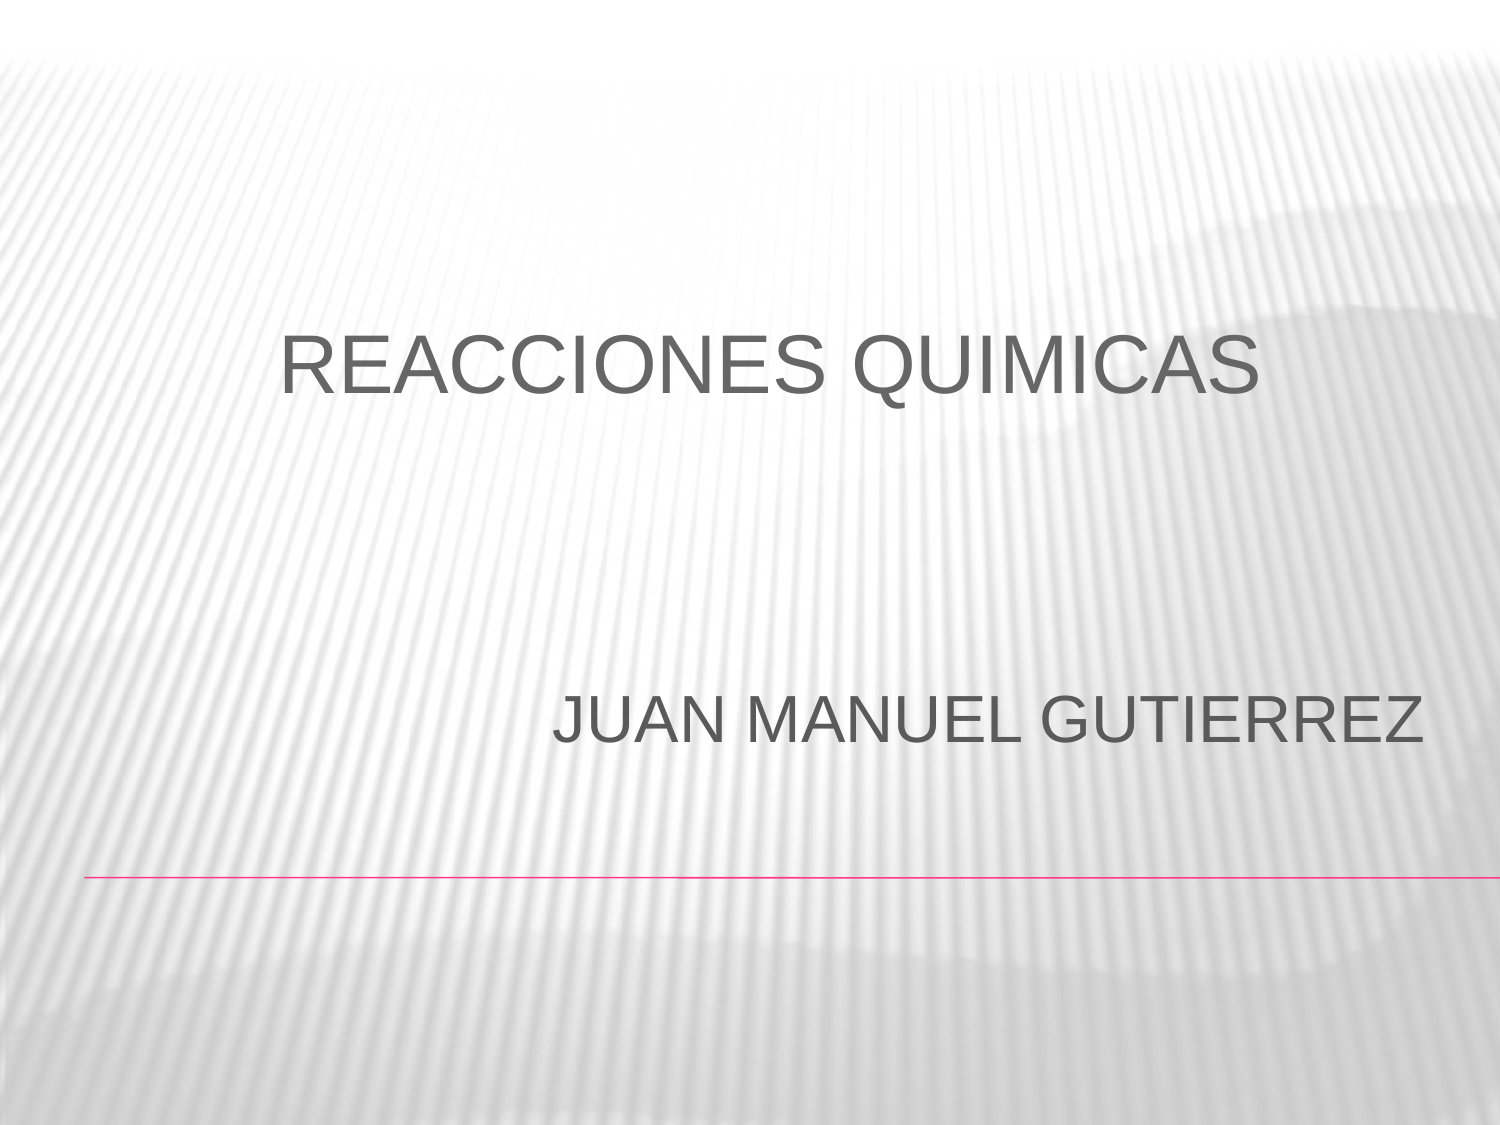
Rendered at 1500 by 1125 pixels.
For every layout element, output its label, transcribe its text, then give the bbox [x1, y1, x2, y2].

title REACCIONES QUIMICAS [76, 302, 1465, 504]
subtitle JUAN MANUEL GUTIERREZ [53, 566, 1441, 764]
